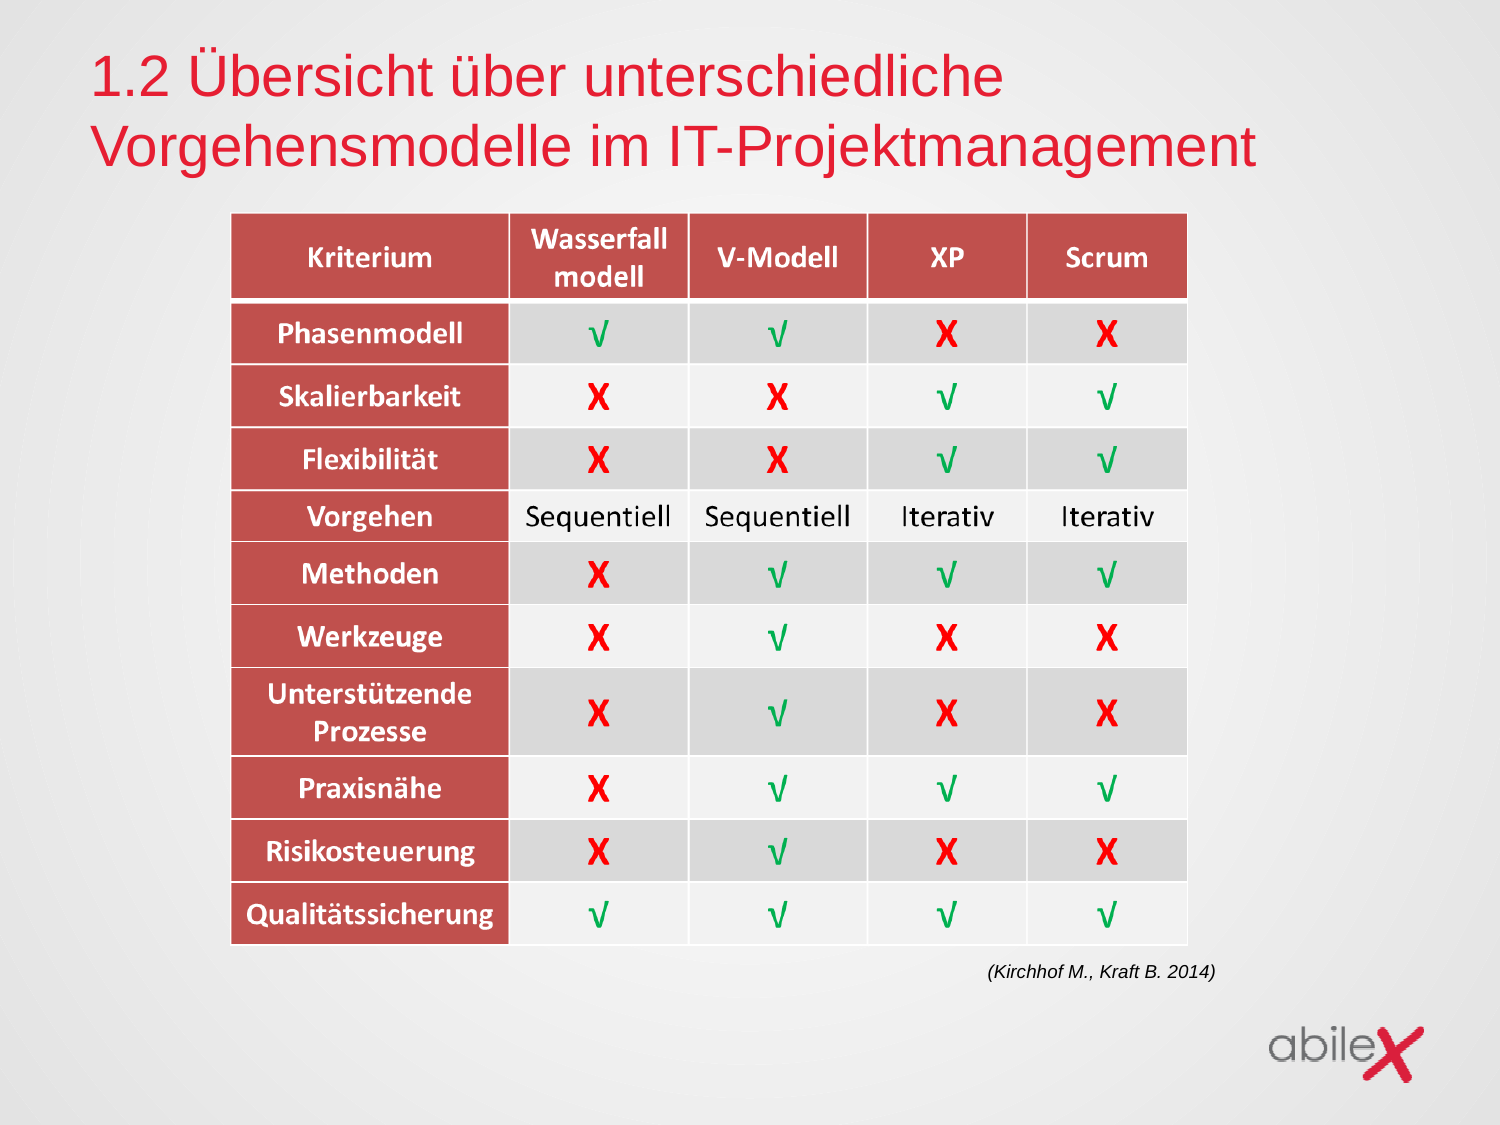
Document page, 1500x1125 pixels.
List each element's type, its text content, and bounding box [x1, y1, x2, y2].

picture [1269, 1026, 1424, 1083]
picture [229, 207, 1188, 965]
text_box (Kirchhof M., Kraft B. 2014) [972, 952, 1231, 990]
title 1.2 Übersicht über unterschiedliche Vorgehensmodelle im IT-Projektmanagement [75, 44, 1425, 173]
